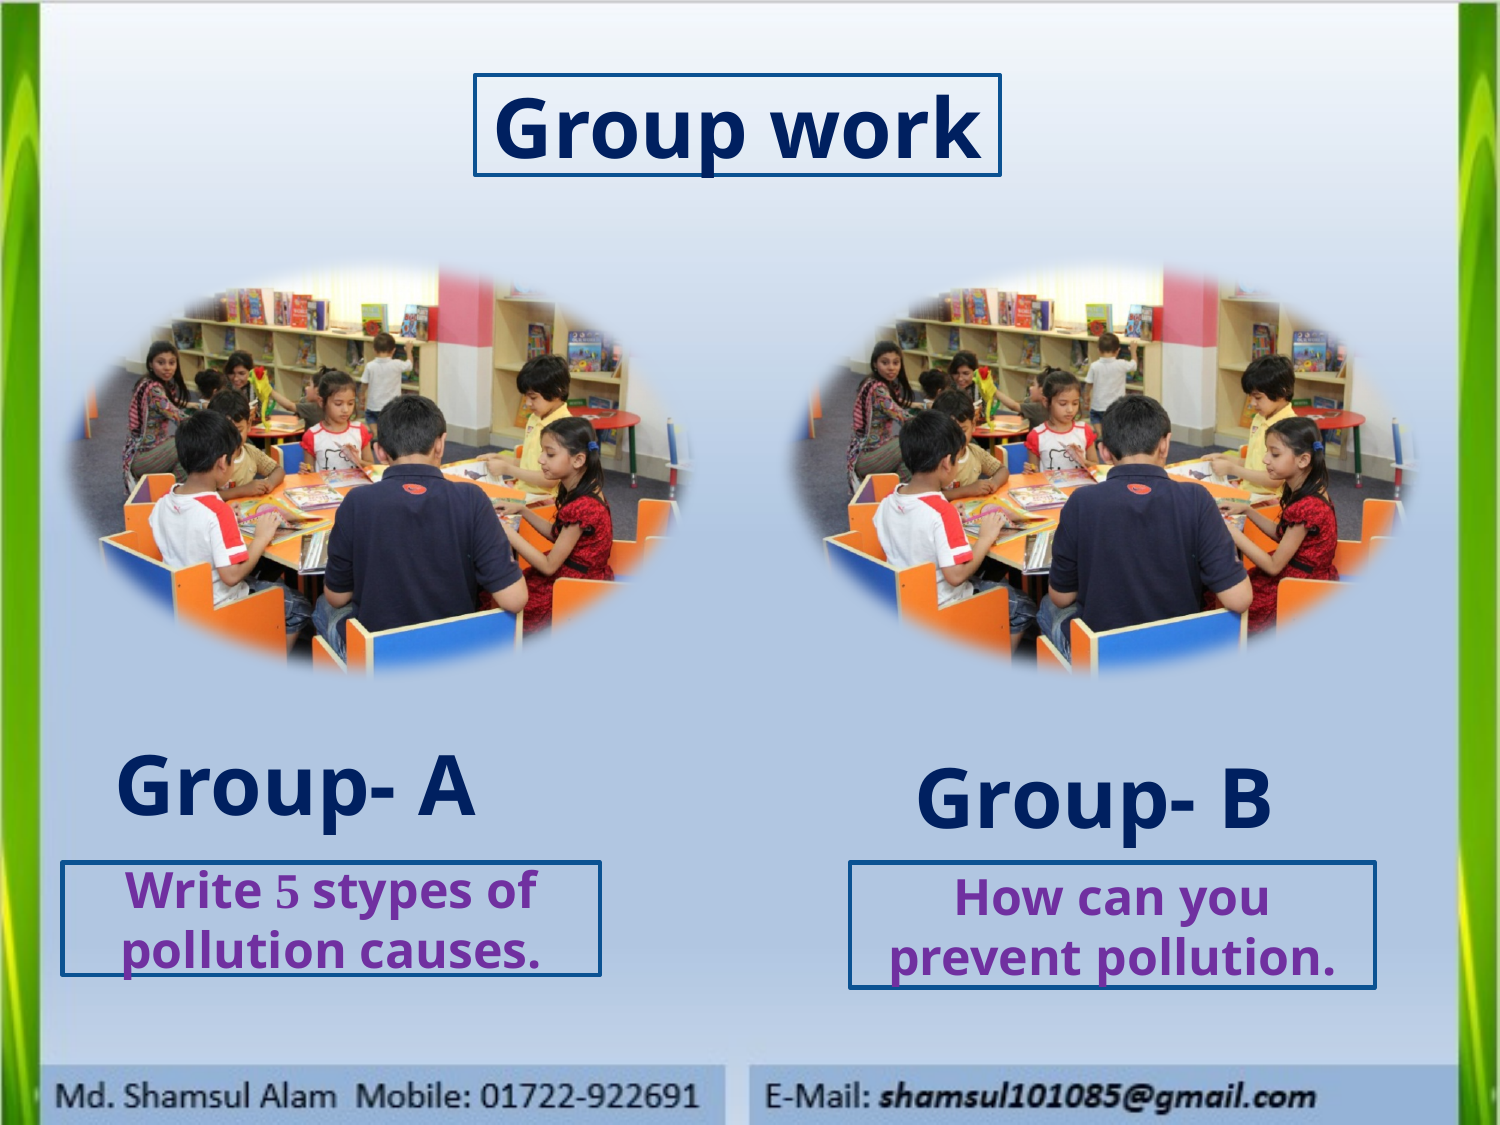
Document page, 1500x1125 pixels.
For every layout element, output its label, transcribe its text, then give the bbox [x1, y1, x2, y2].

text_box Write 5 stypes of pollution causes. [60, 860, 602, 977]
picture [0, 0, 1500, 1125]
text_box Group work [473, 73, 1002, 177]
text_box Group- A [99, 725, 538, 840]
text_box How can you prevent pollution. [848, 860, 1377, 990]
text_box Group- B [900, 737, 1375, 853]
